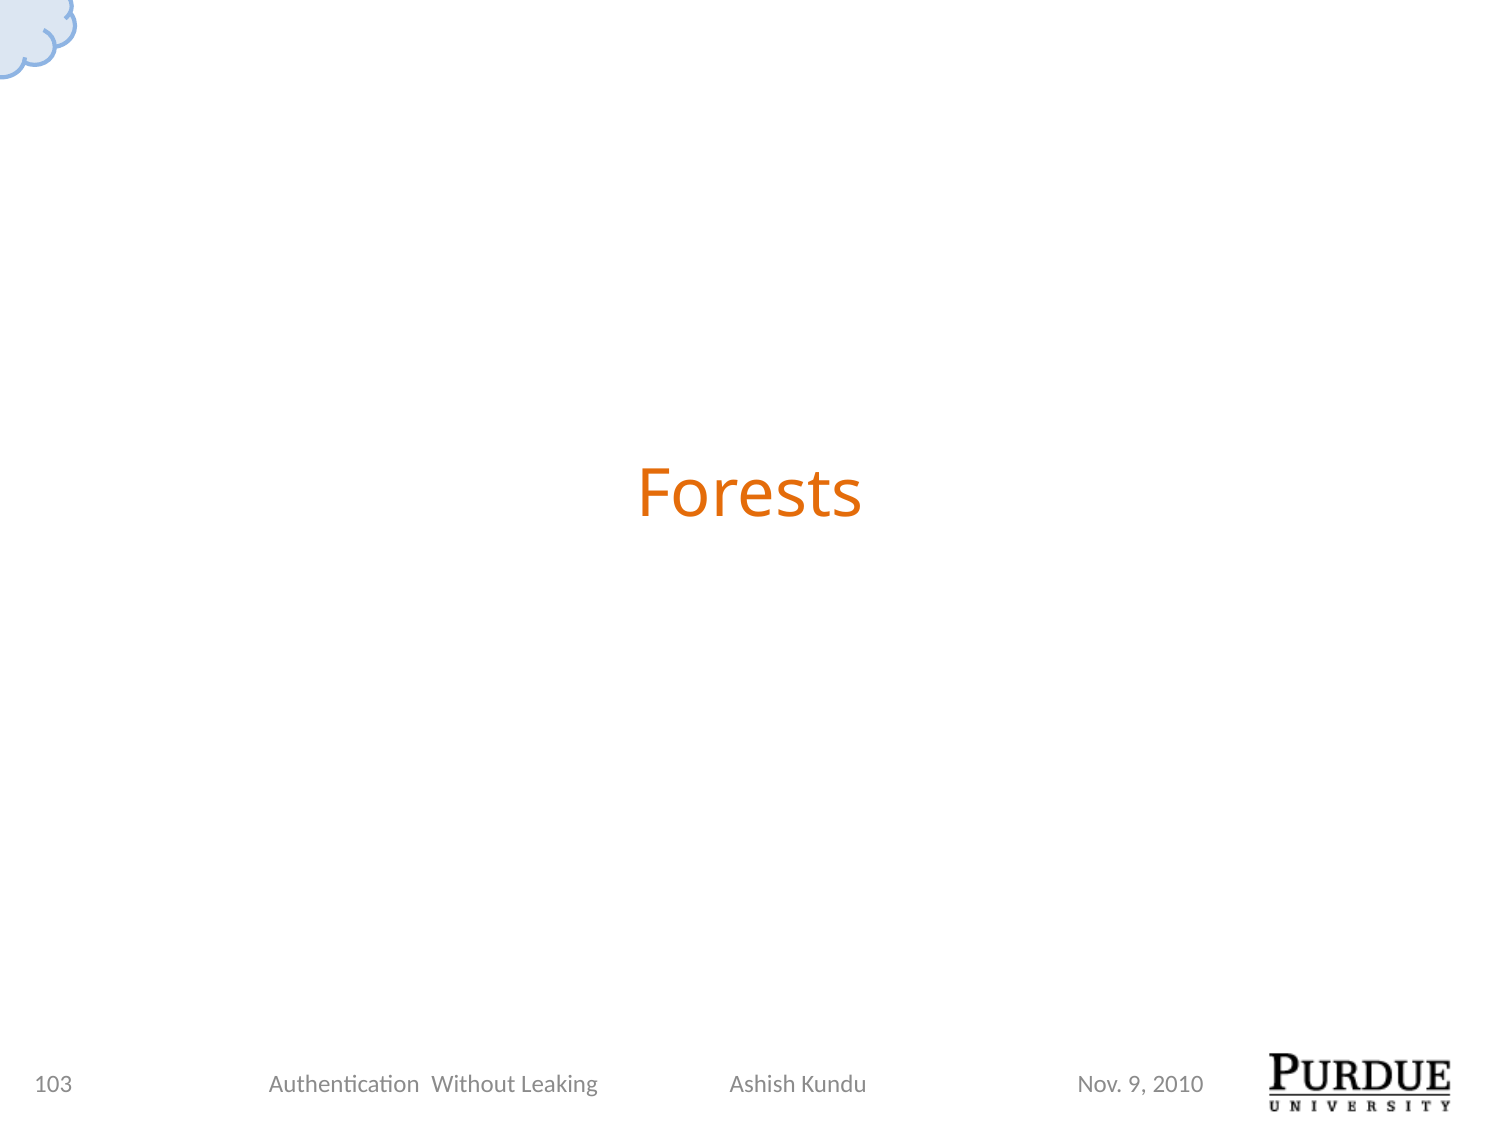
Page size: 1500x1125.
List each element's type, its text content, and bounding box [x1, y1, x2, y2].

picture [1246, 1041, 1488, 1121]
slide_number 103 [12, 1052, 88, 1113]
list Forests [24, 162, 1475, 1100]
